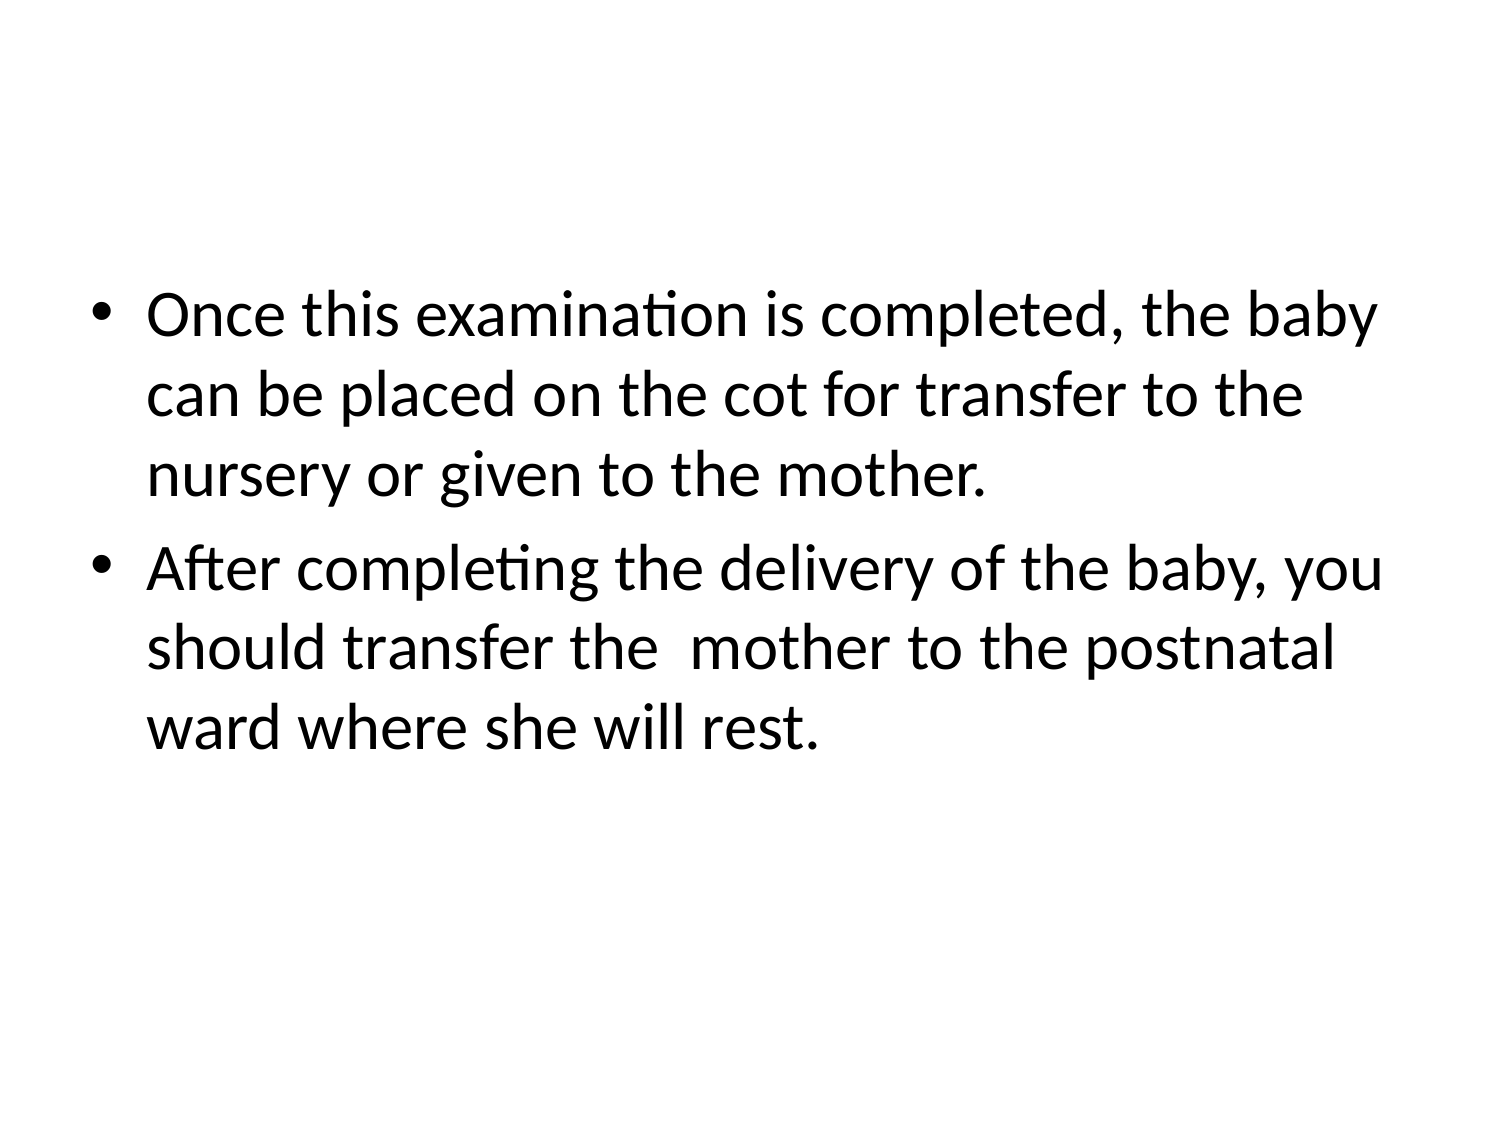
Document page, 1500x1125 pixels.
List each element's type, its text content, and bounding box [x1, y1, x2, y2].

list Once this examination is completed, the baby can be placed on the cot for transfer to the nursery or given to the mother. After completing the delivery of the baby, you should transfer the mother to the postnatal ward where she will rest. [75, 262, 1425, 1005]
